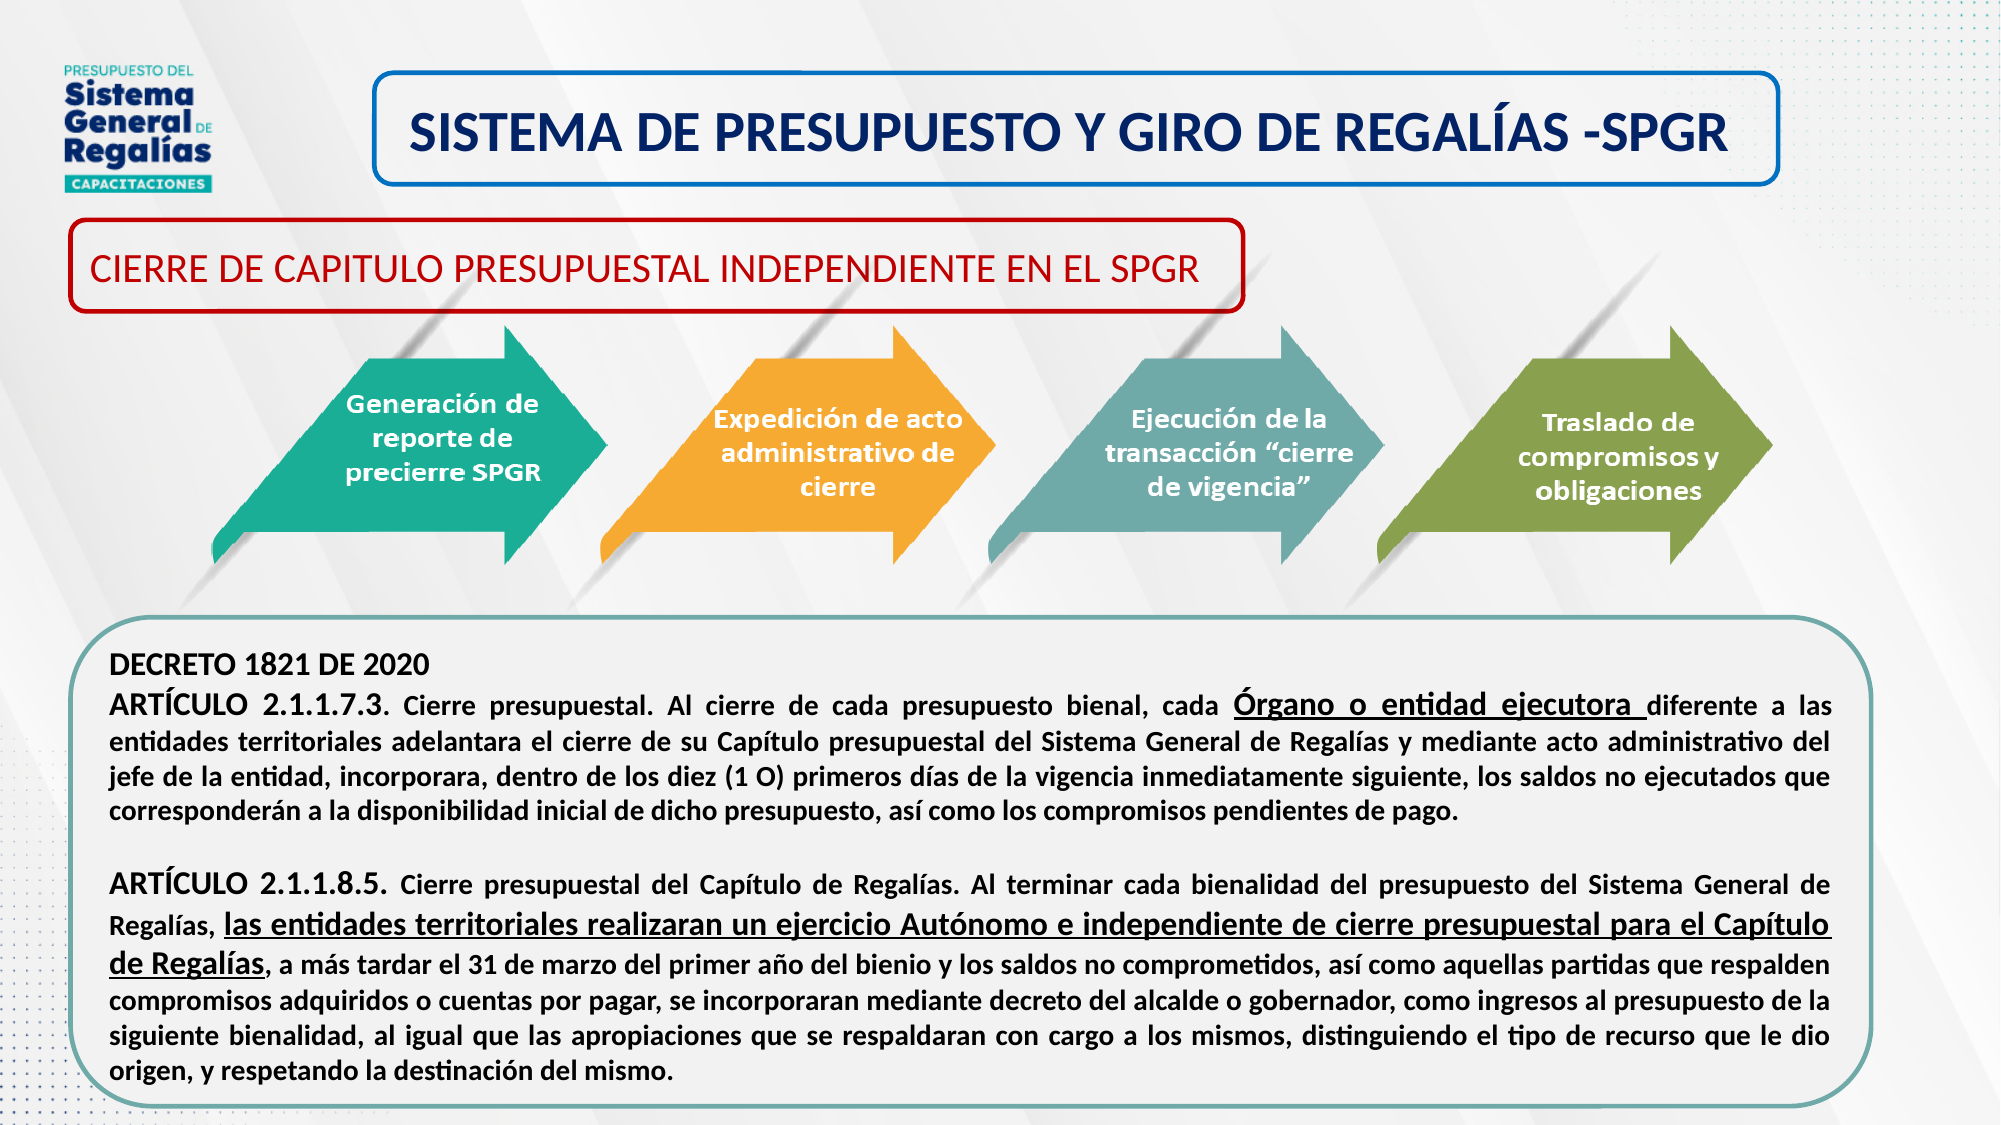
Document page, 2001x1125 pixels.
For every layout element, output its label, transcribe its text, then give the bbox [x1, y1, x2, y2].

text_box SISTEMA DE PRESUPUESTO Y GIRO DE REGALÍAS -SPGR [373, 71, 1780, 186]
text_box DECRETO 1821 DE 2020 ARTÍCULO 2.1.1.7.3. Cierre presupuestal. Al cierre de cada presupuesto bienal, cada Órgano o entidad ejecutora diferente a las entidades territoriales adelantara el cierre de su Capítulo presupuestal del Sistema General de Regalías y mediante acto administrativo del jefe de la entidad, incorporara, dentro de los diez (1 O) primeros días de la vigencia inmediatamente siguiente, los saldos no ejecutados que corresponderán a la disponibilidad inicial de dicho presupuesto, así como los compromisos pendientes de pago. ARTÍCULO 2.1.1.8.5. Cierre presupuestal del Capítulo de Regalías. Al terminar cada bienalidad del presupuesto del Sistema General de Regalías, las entidades territoriales realizaran un ejercicio Autónomo e independiente de cierre presupuestal para el Capítulo de Regalías, a más tardar el 31 de marzo del primer año del bienio y los saldos no comprometidos, así como aquellas partidas que respalden compromisos adquiridos o cuentas por pagar, se incorporaran mediante decreto del alcalde o gobernador, como ingresos al presupuesto de la siguiente bienalidad, al igual que las apropiaciones que se respaldaran con cargo a los mismos, distinguiendo el tipo de recurso que le dio origen, y respetando la destinación del mismo. [69, 616, 1873, 1108]
picture [0, 0, 2001, 1125]
text_box CIERRE DE CAPITULO PRESUPUESTAL INDEPENDIENTE EN EL SPGR [69, 218, 1245, 313]
